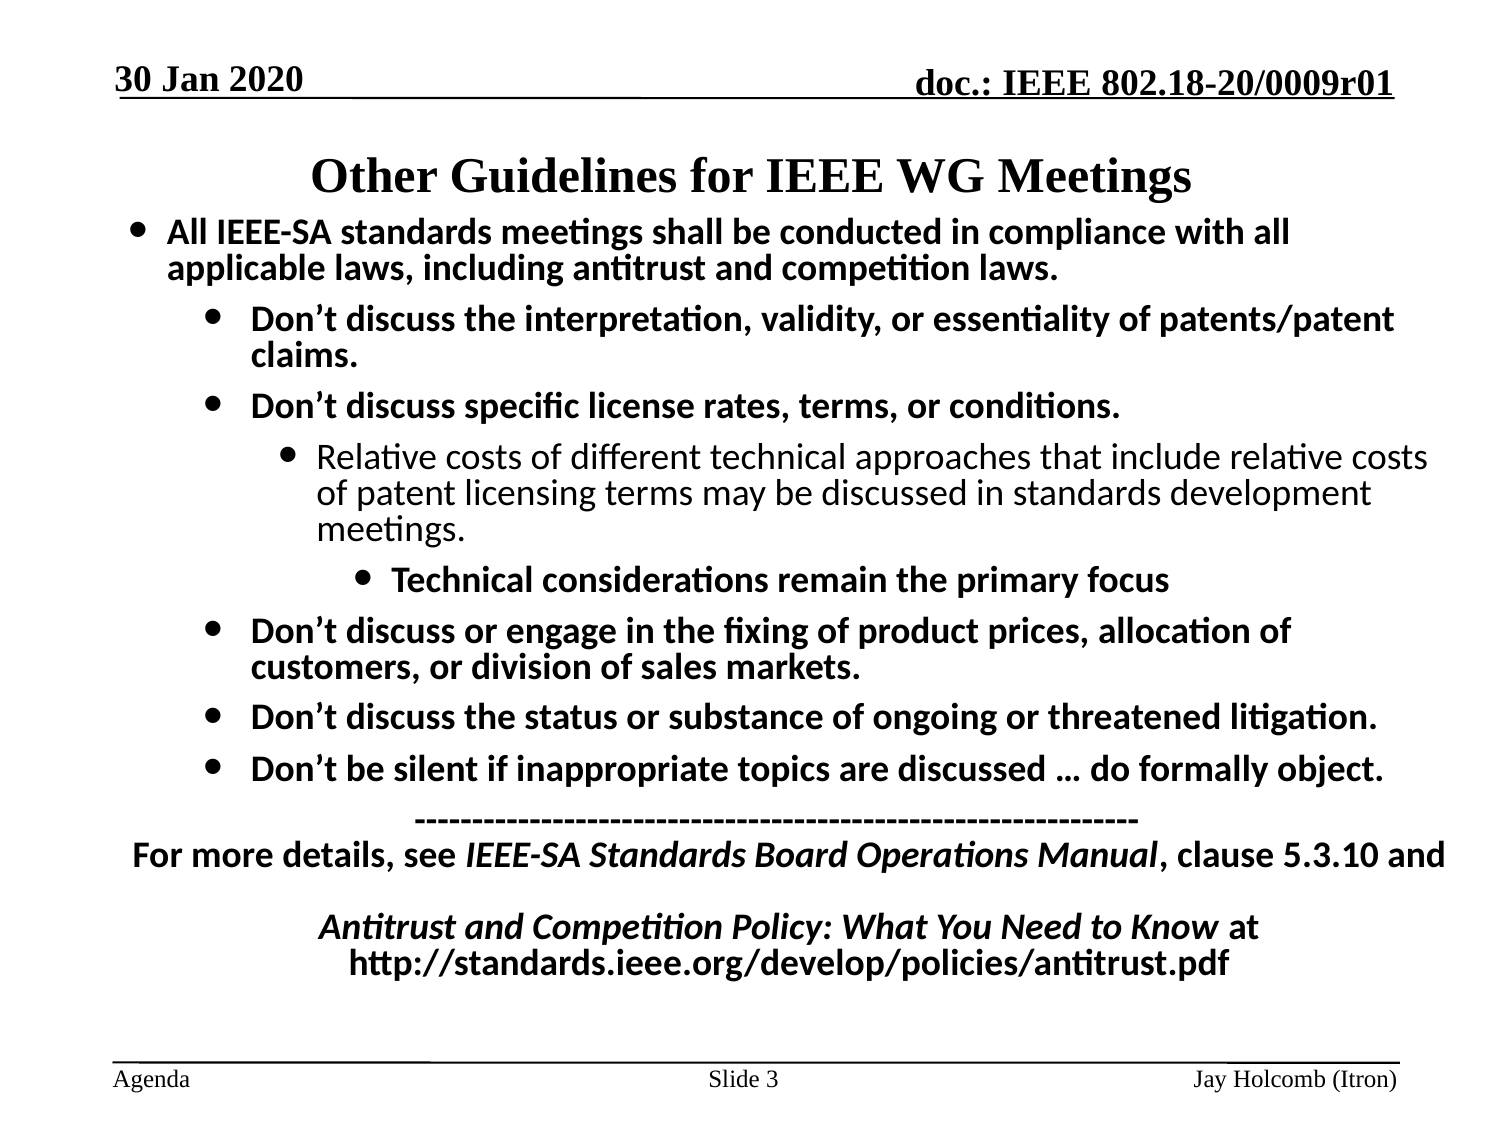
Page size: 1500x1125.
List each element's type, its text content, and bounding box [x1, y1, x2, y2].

slide_number Slide 3 [687, 1061, 800, 1123]
text_box All IEEE-SA standards meetings shall be conducted in compliance with all applicable laws, including antitrust and competition laws. Don’t discuss the interpretation, validity, or essentiality of patents/patent claims. Don’t discuss specific license rates, terms, or conditions. Relative costs of different technical approaches that include relative costs of patent licensing terms may be discussed in standards development meetings. Technical considerations remain the primary focus Don’t discuss or engage in the fixing of product prices, allocation of customers, or division of sales markets. Don’t discuss the status or substance of ongoing or threatened litigation. Don’t be silent if inappropriate topics are discussed … do formally object. --------------------------------------------------------------- For more details, see IEEE-SA Standards Board Operations Manual, clause 5.3.10 and Antitrust and Competition Policy: What You Need to Know at http://standards.ieee.org/develop/policies/antitrust.pdf [114, 172, 1465, 1011]
title Other Guidelines for IEEE WG Meetings [105, 163, 1398, 246]
text_box [87, 37, 1438, 163]
footer Jay Holcomb (Itron) [874, 1061, 1398, 1093]
